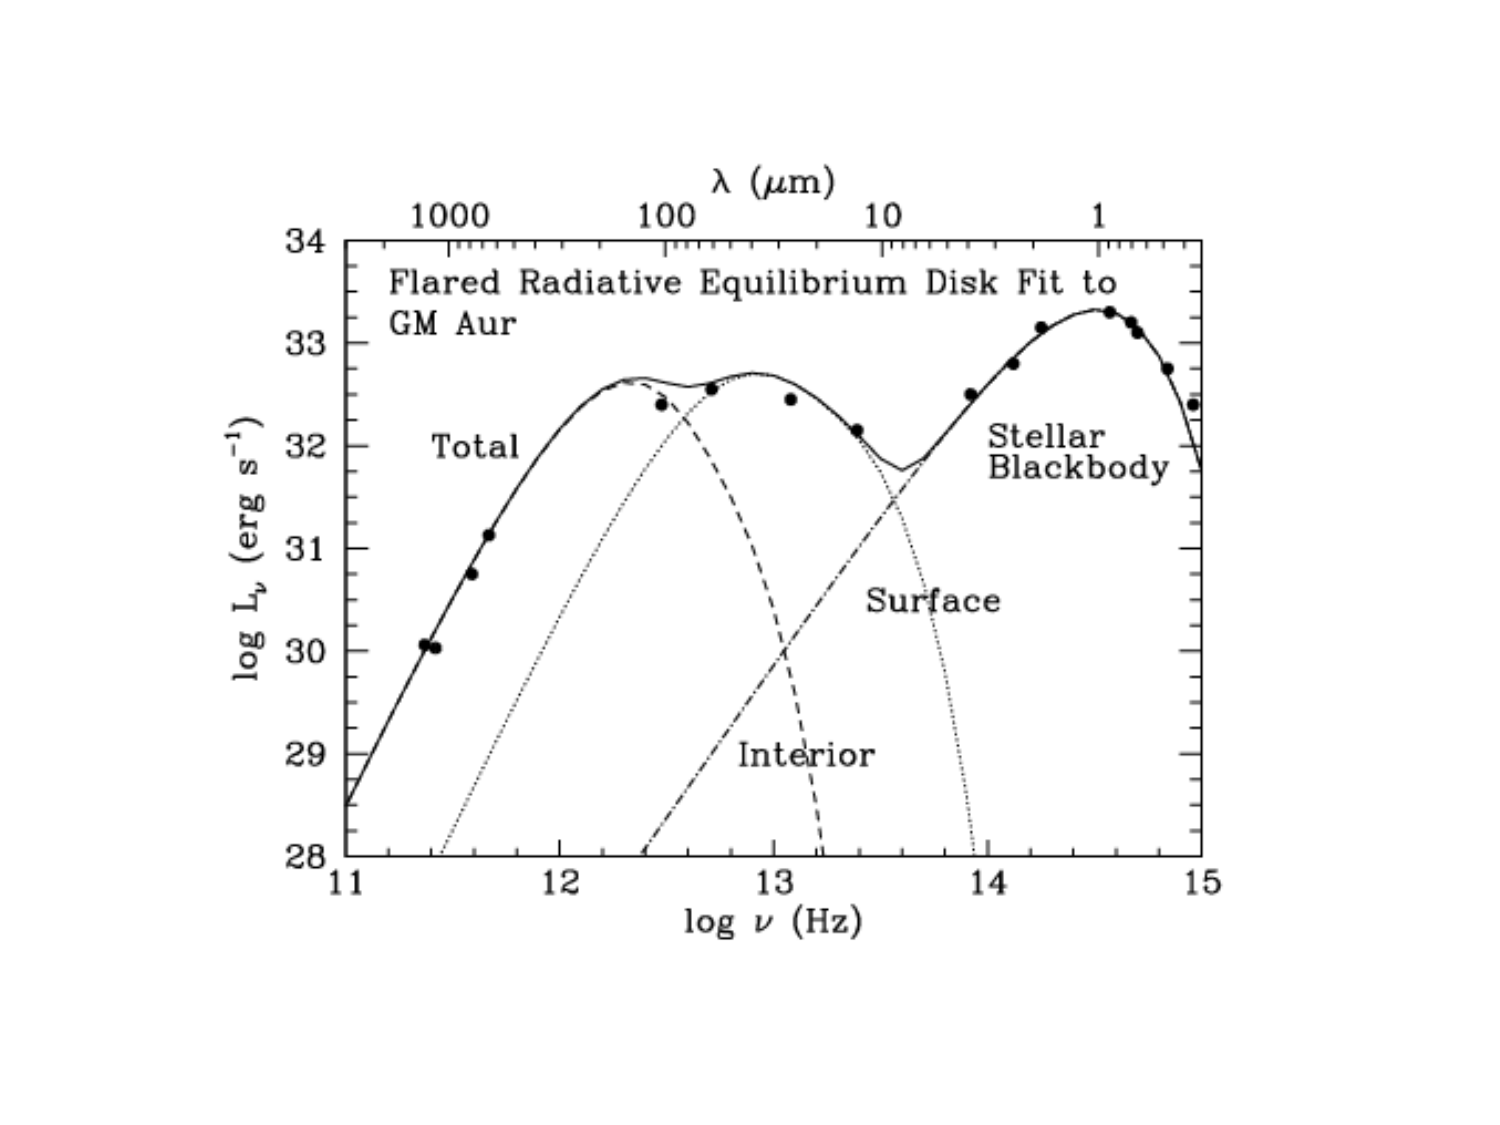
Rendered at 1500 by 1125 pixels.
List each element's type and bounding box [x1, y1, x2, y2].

picture [187, 116, 1252, 960]
